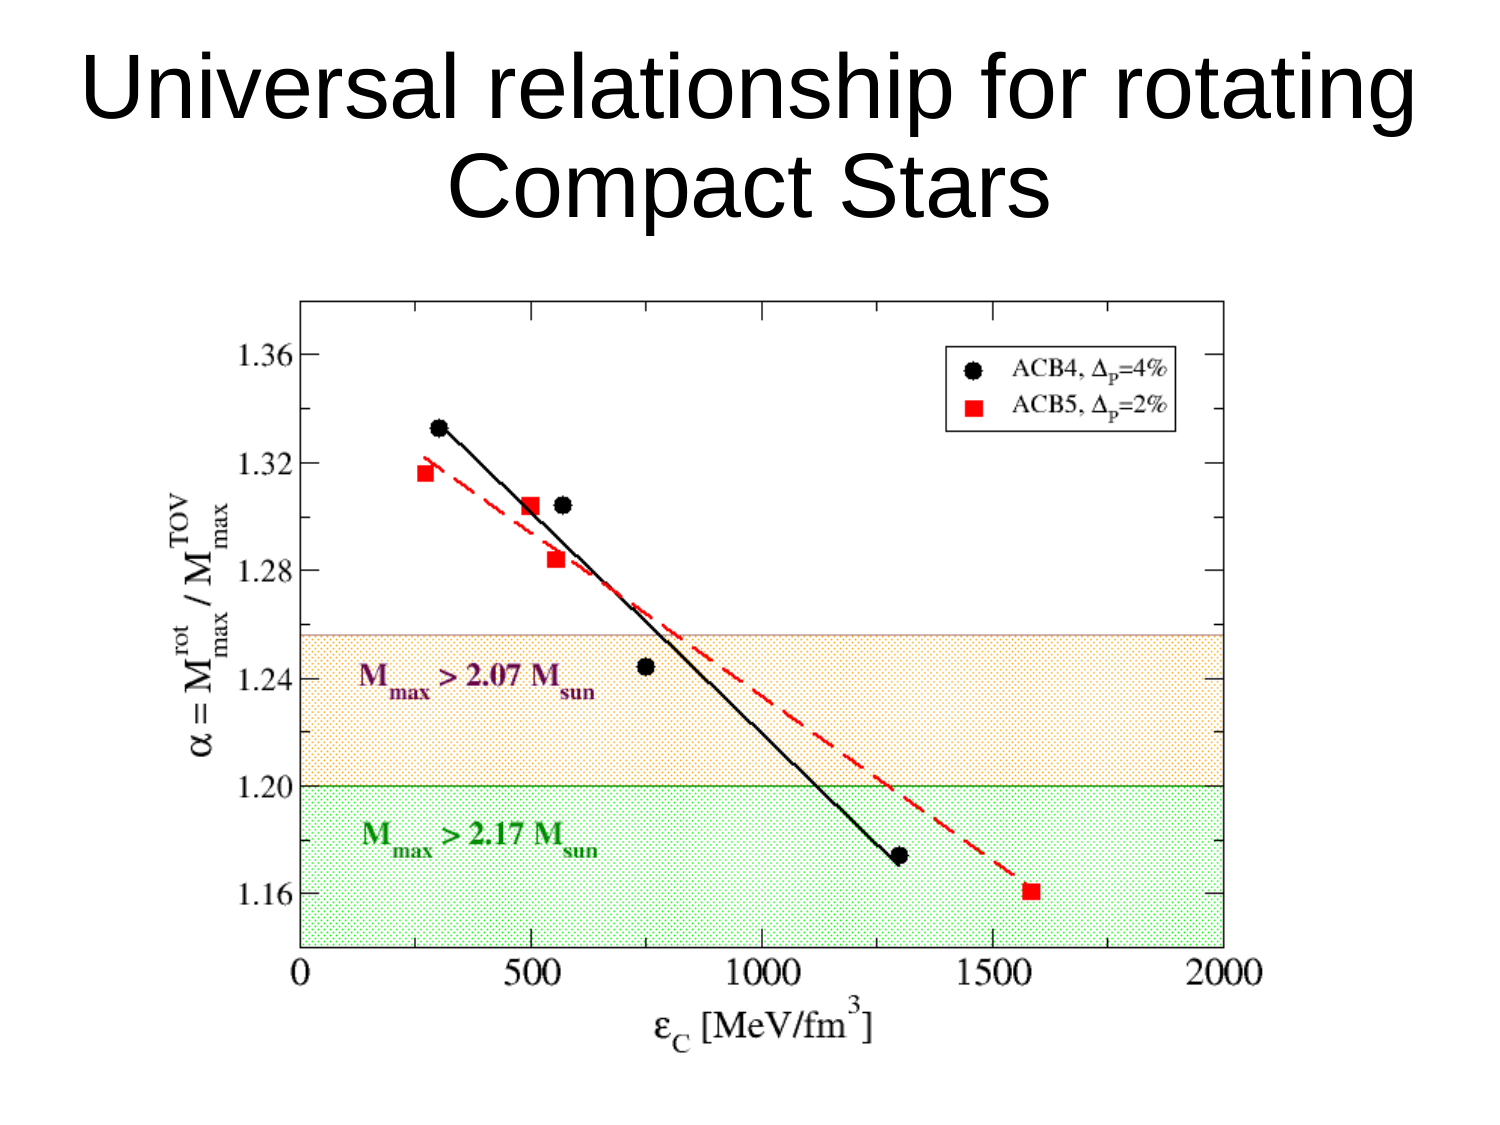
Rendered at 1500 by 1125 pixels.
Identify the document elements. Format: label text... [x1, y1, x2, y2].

picture [161, 162, 1356, 1086]
title Universal relationship for rotating Compact Stars [75, 44, 1425, 233]
